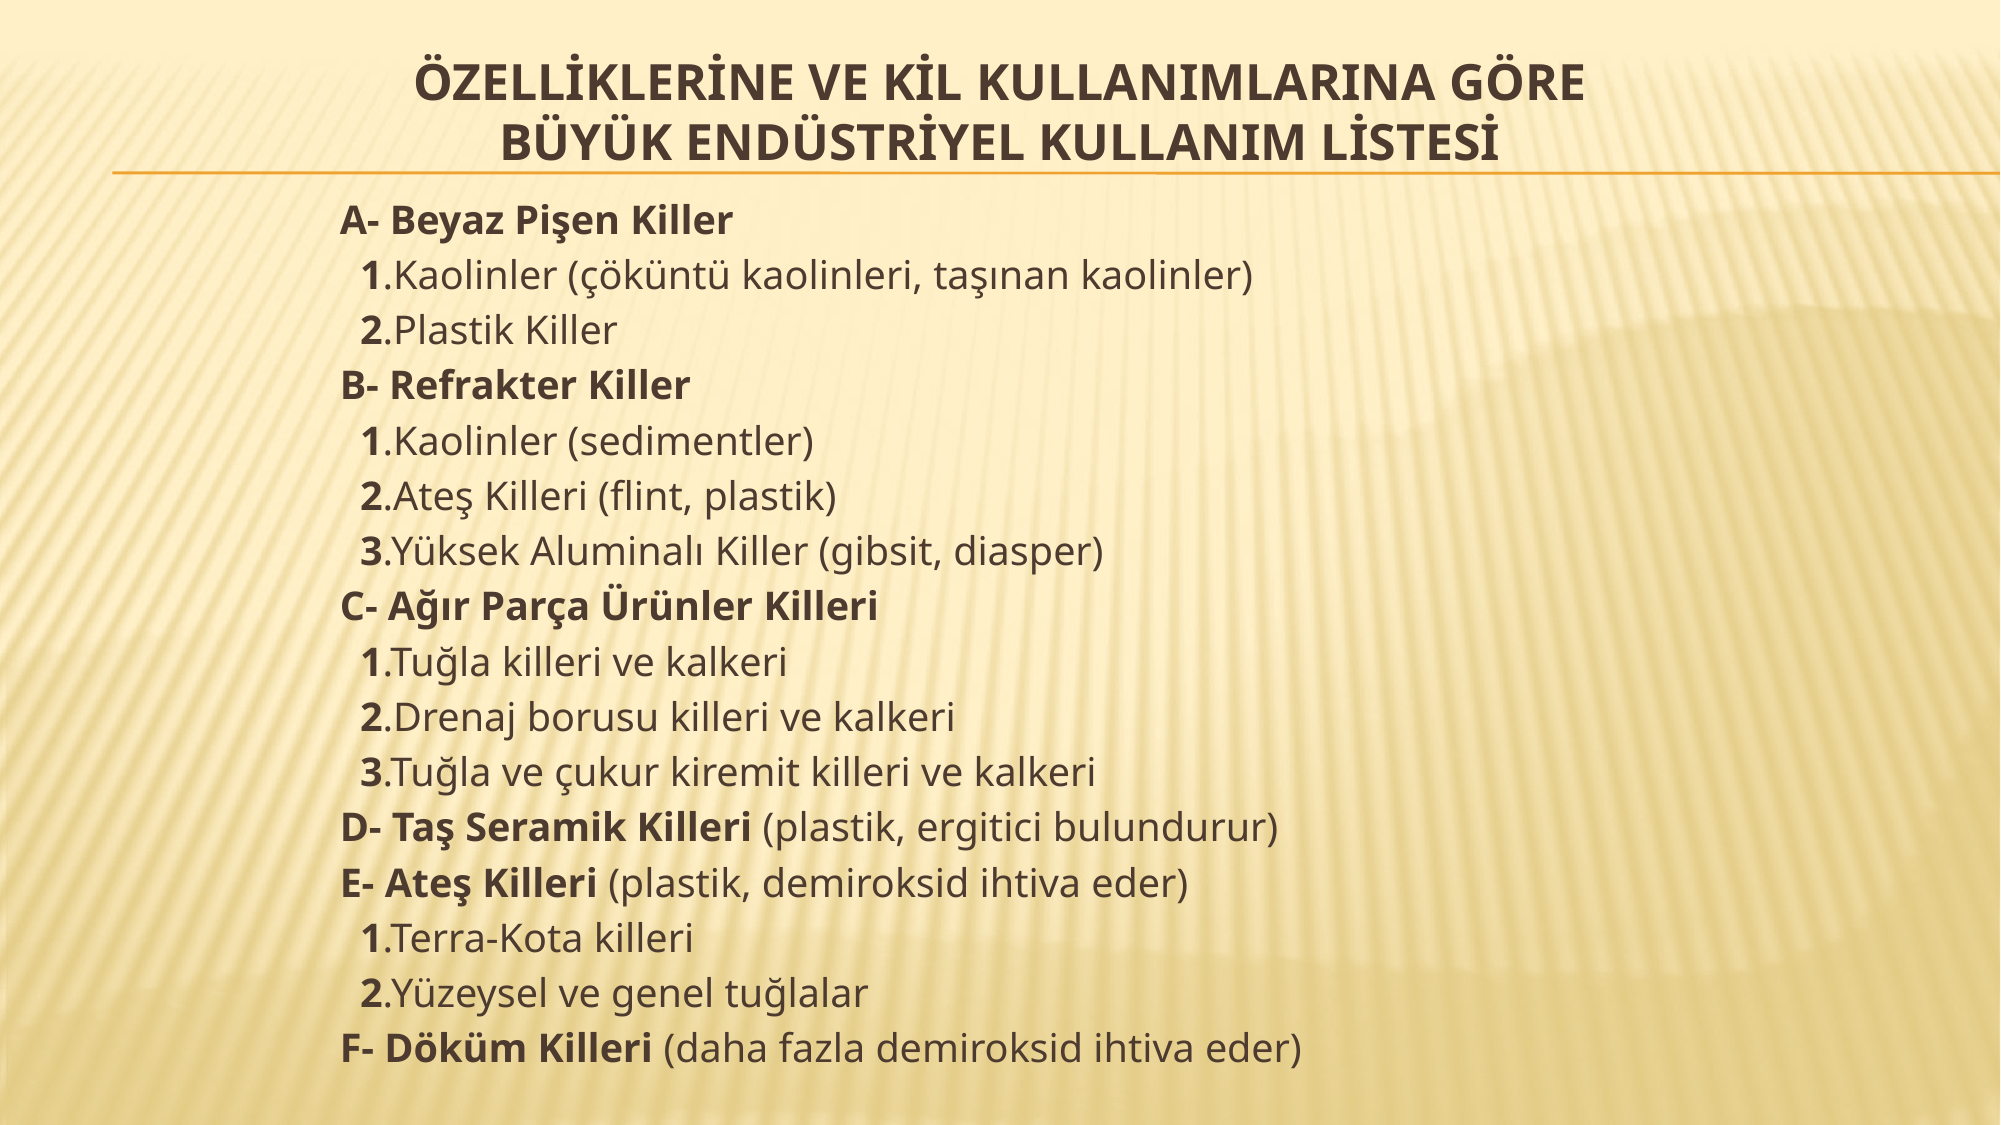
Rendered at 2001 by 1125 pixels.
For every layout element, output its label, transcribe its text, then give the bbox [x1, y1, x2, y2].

list A- Beyaz Pişen Killer 1.Kaolinler (çöküntü kaolinleri, taşınan kaolinler) 2.Plastik Killer B- Refrakter Killer 1.Kaolinler (sedimentler) 2.Ateş Killeri (flint, plastik) 3.Yüksek Aluminalı Killer (gibsit, diasper) C- Ağır Parça Ürünler Killeri 1.Tuğla killeri ve kalkeri 2.Drenaj borusu killeri ve kalkeri 3.Tuğla ve çukur kiremit killeri ve kalkeri D- Taş Seramik Killeri (plastik, ergitici bulundurur) E- Ateş Killeri (plastik, demiroksid ihtiva eder) 1.Terra-Kota killeri 2.Yüzeysel ve genel tuğlalar F- Döküm Killeri (daha fazla demiroksid ihtiva eder) [324, 187, 1675, 1079]
title Özellİklerİne ve Kİl KullanImlarIna Göre BüyüK Endüstrİyel KullanIm Lİstesİ [324, 45, 1675, 176]
